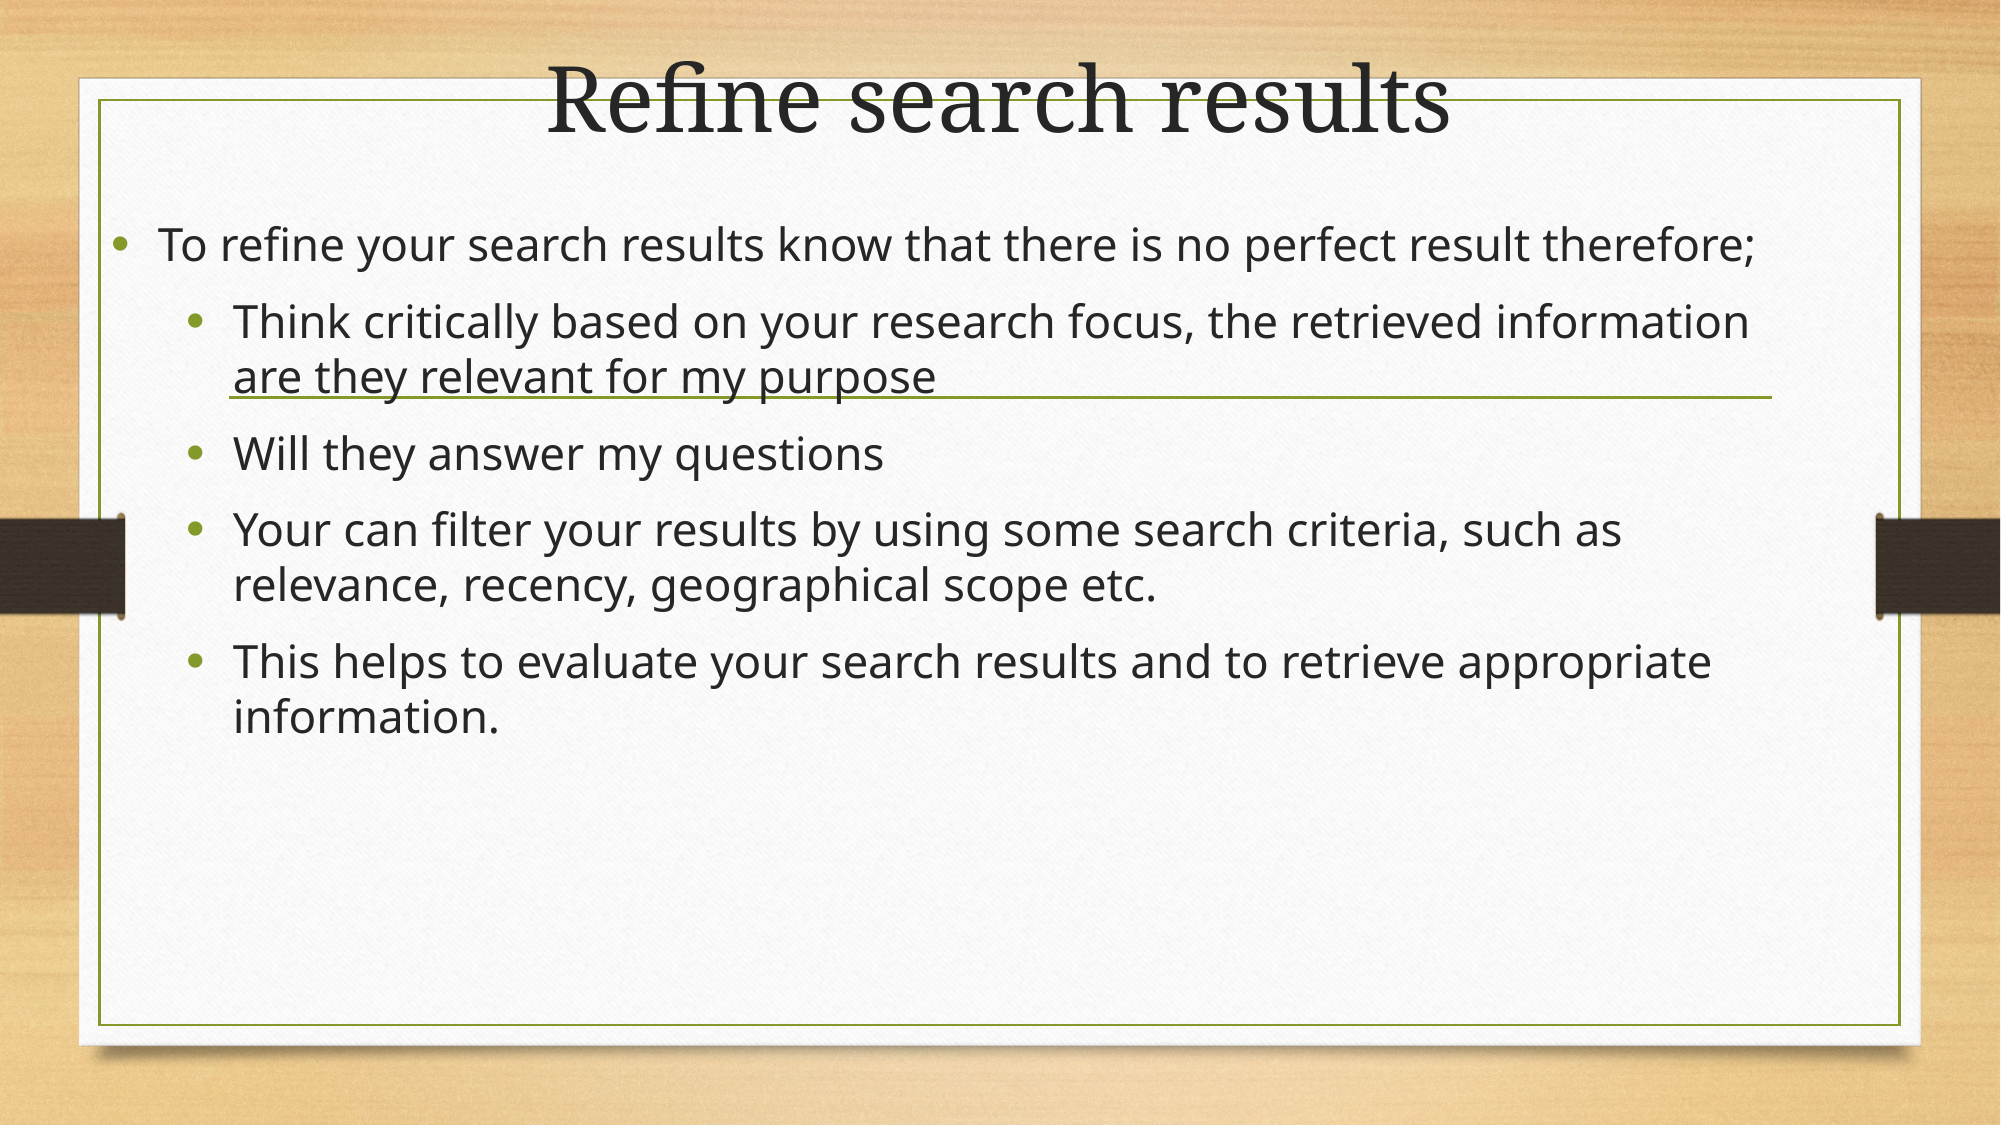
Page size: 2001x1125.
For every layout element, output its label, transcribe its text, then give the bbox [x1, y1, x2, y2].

picture [0, 0, 2001, 1125]
list To refine your search results know that there is no perfect result therefore; Think critically based on your research focus, the retrieved information are they relevant for my purpose Will they answer my questions Your can filter your results by using some search criteria, such as relevance, recency, geographical scope etc. This helps to evaluate your search results and to retrieve appropriate information. [95, 208, 1797, 1035]
title Refine search results [149, 26, 1851, 166]
